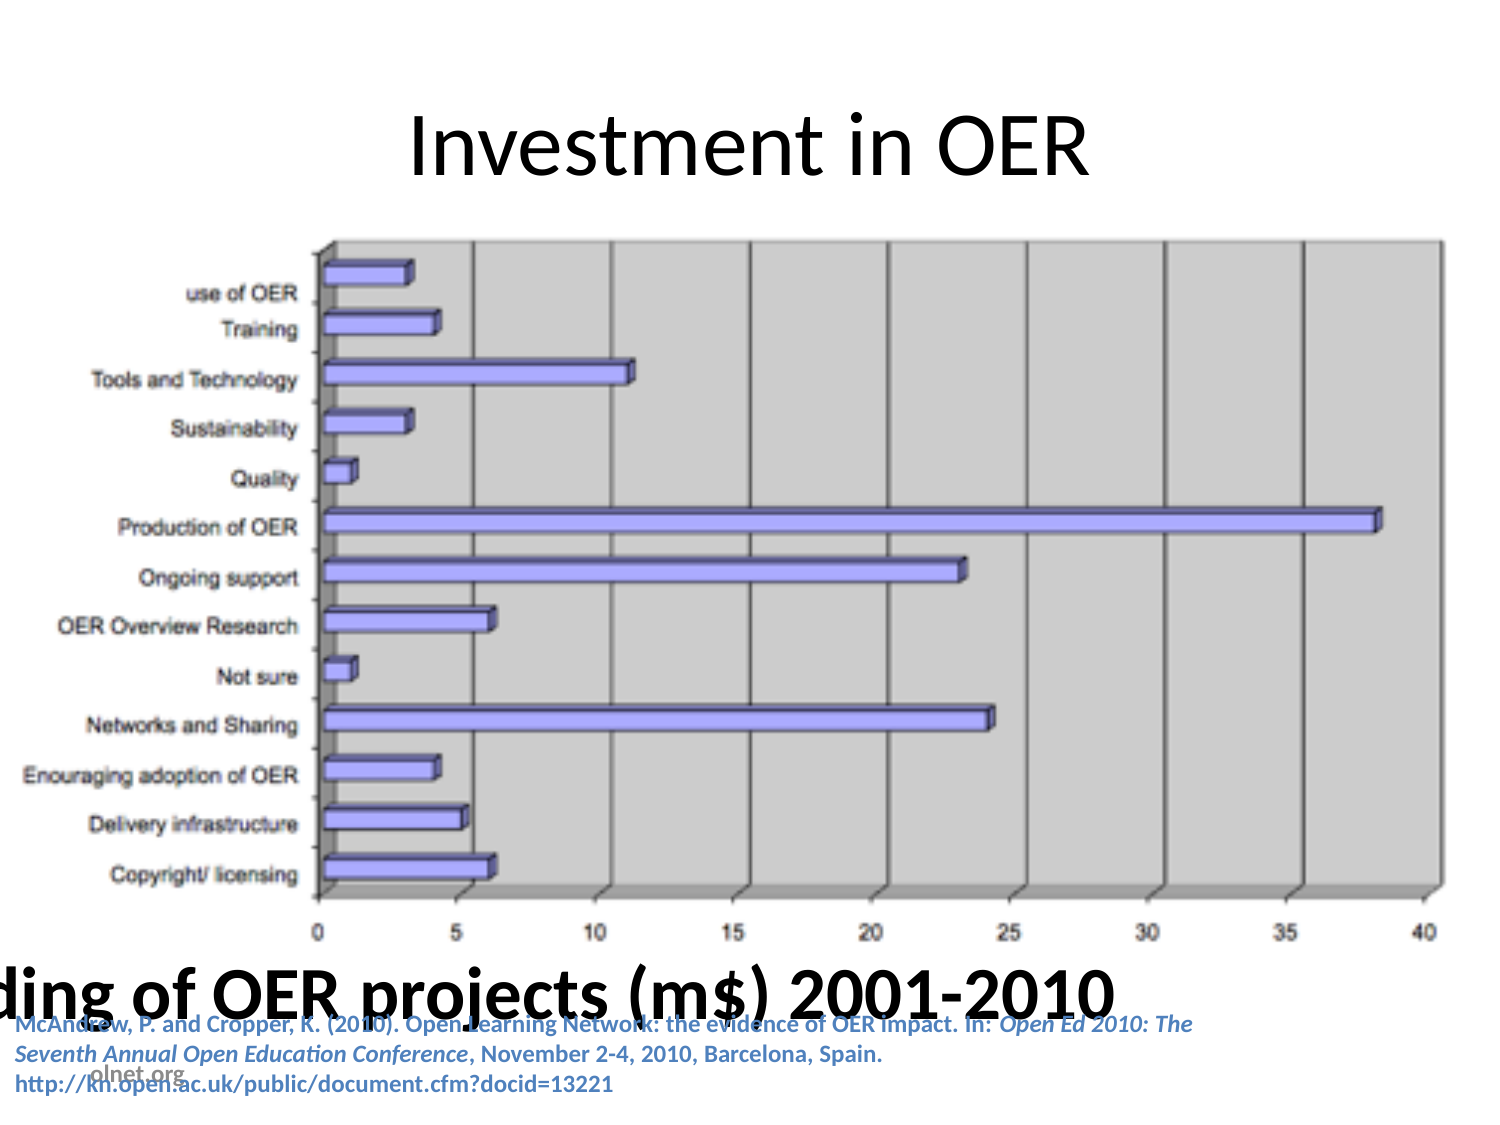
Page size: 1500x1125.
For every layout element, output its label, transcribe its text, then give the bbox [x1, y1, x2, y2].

text_box Funding of OER projects (m$) 2001-2010 [0, 971, 1149, 999]
picture [0, 188, 1500, 963]
title Investment in OER [74, 44, 1426, 187]
text_box McAndrew, P. and Cropper, K. (2010). Open Learning Network: the evidence of OER impact. In: Open Ed 2010: The Seventh Annual Open Education Conference, November 2-4, 2010, Barcelona, Spain. http://kn.open.ac.uk/public/document.cfm?docid=13221 [0, 999, 1213, 1105]
